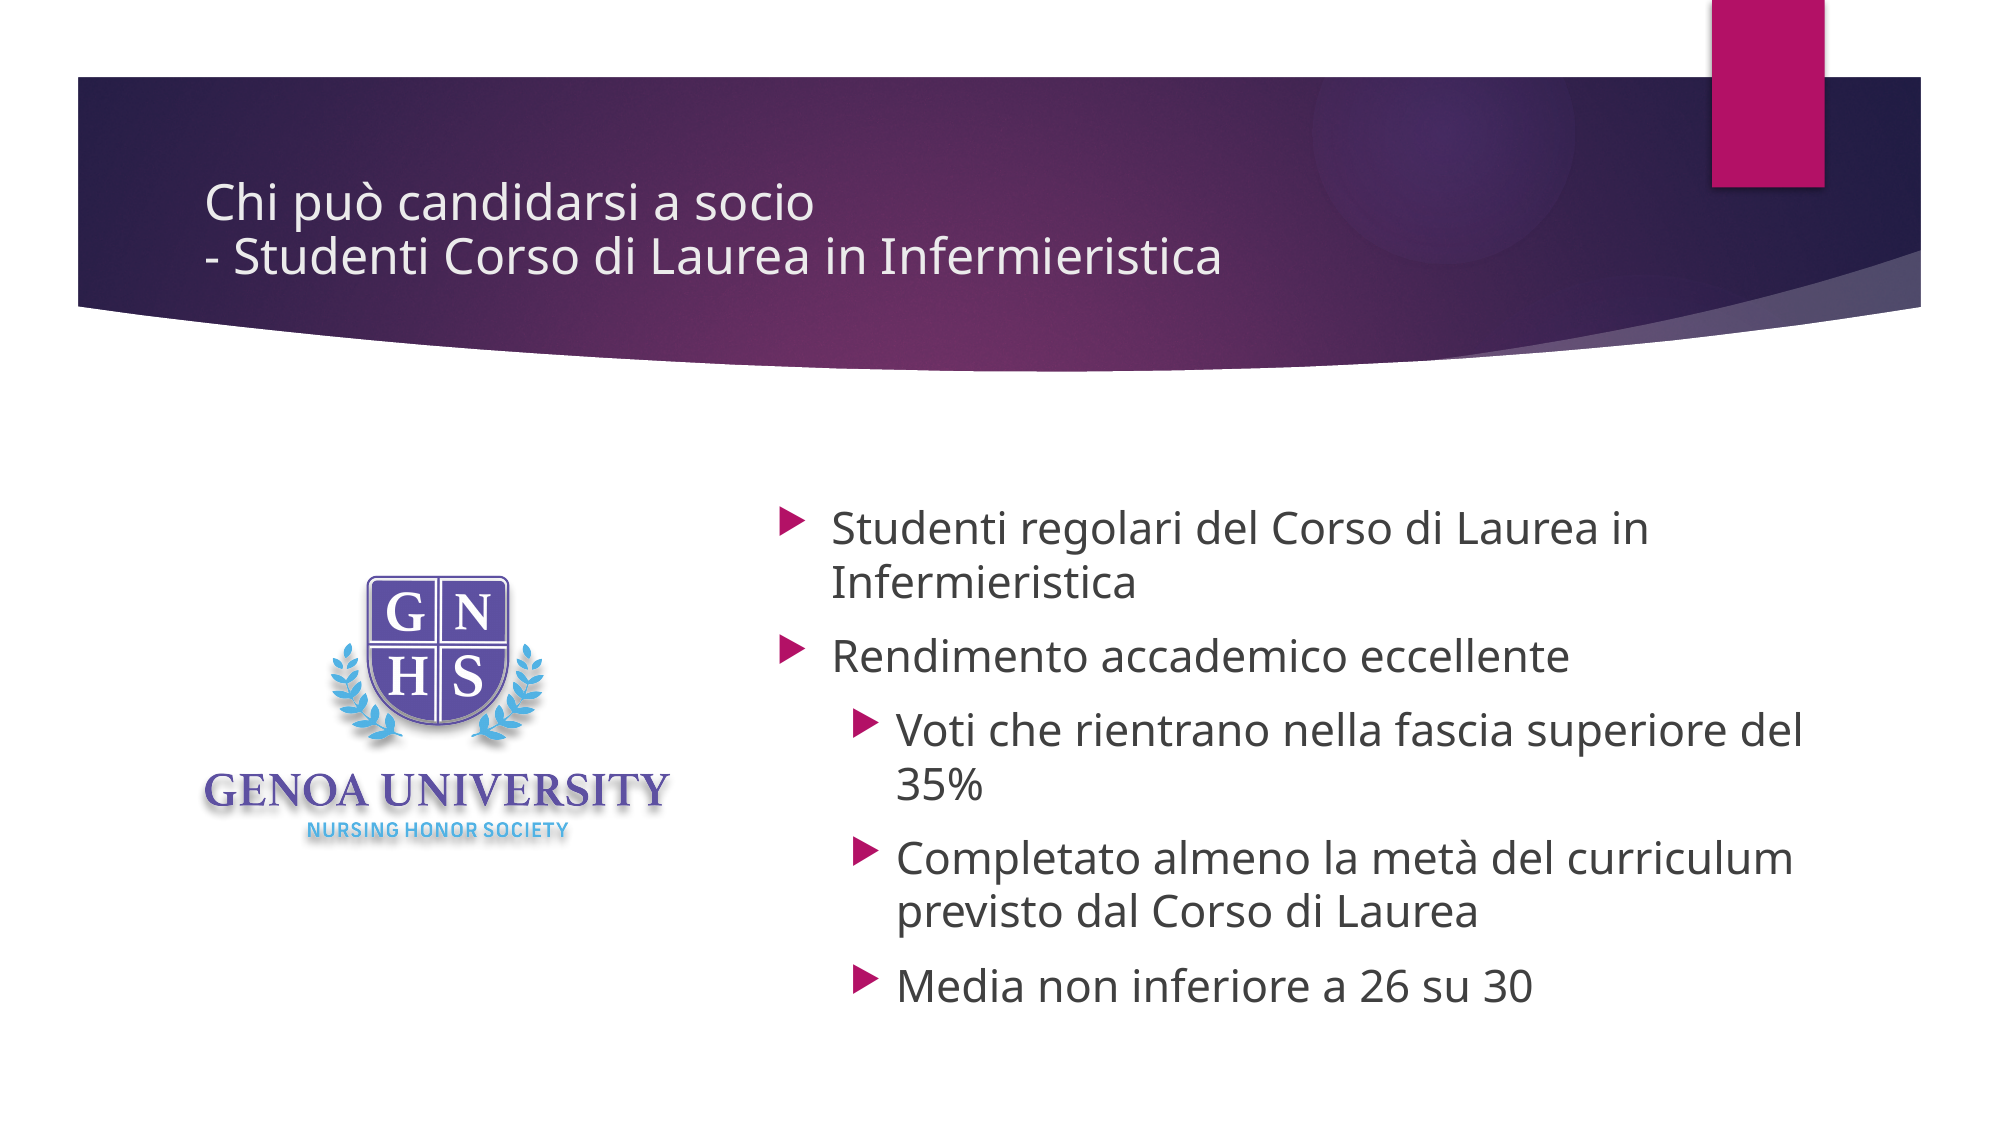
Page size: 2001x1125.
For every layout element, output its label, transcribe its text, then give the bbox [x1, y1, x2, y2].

title Chi può candidarsi a socio - Studenti Corso di Laurea in Infermieristica [189, 159, 1648, 303]
picture [188, 560, 687, 854]
list Studenti regolari del Corso di Laurea in Infermieristica Rendimento accademico eccellente Voti che rientrano nella fascia superiore del 35% Completato almeno la metà del curriculum previsto dal Corso di Laurea Media non inferiore a 26 su 30 [761, 427, 1907, 1019]
